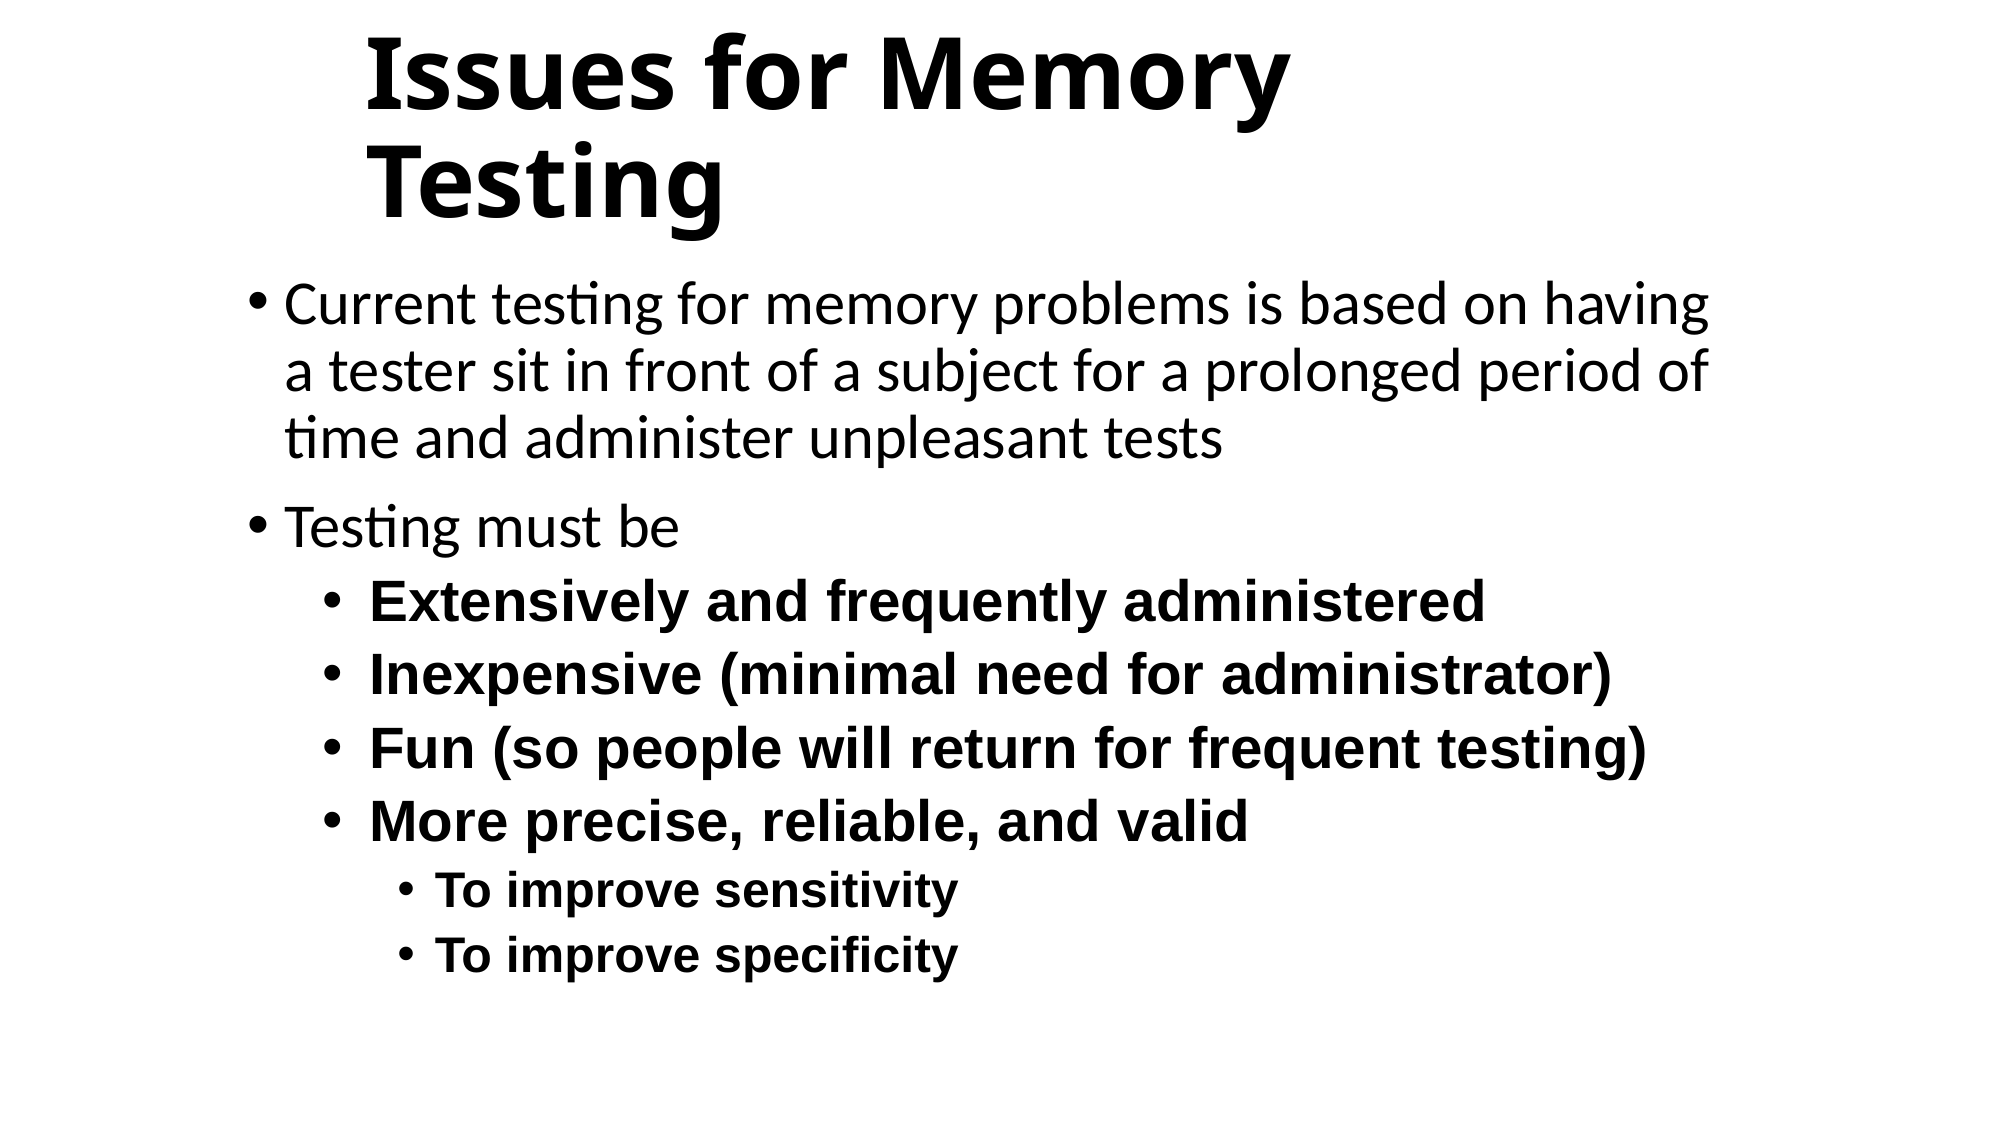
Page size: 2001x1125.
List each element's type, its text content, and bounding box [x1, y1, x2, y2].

list Current testing for memory problems is based on having a tester sit in front of a subject for a prolonged period of time and administer unpleasant tests Testing must be Extensively and frequently administered Inexpensive (minimal need for administrator) Fun (so people will return for frequent testing) More precise, reliable, and valid To improve sensitivity To improve specificity [232, 262, 1733, 1051]
title Issues for Memory Testing [350, 50, 1546, 213]
